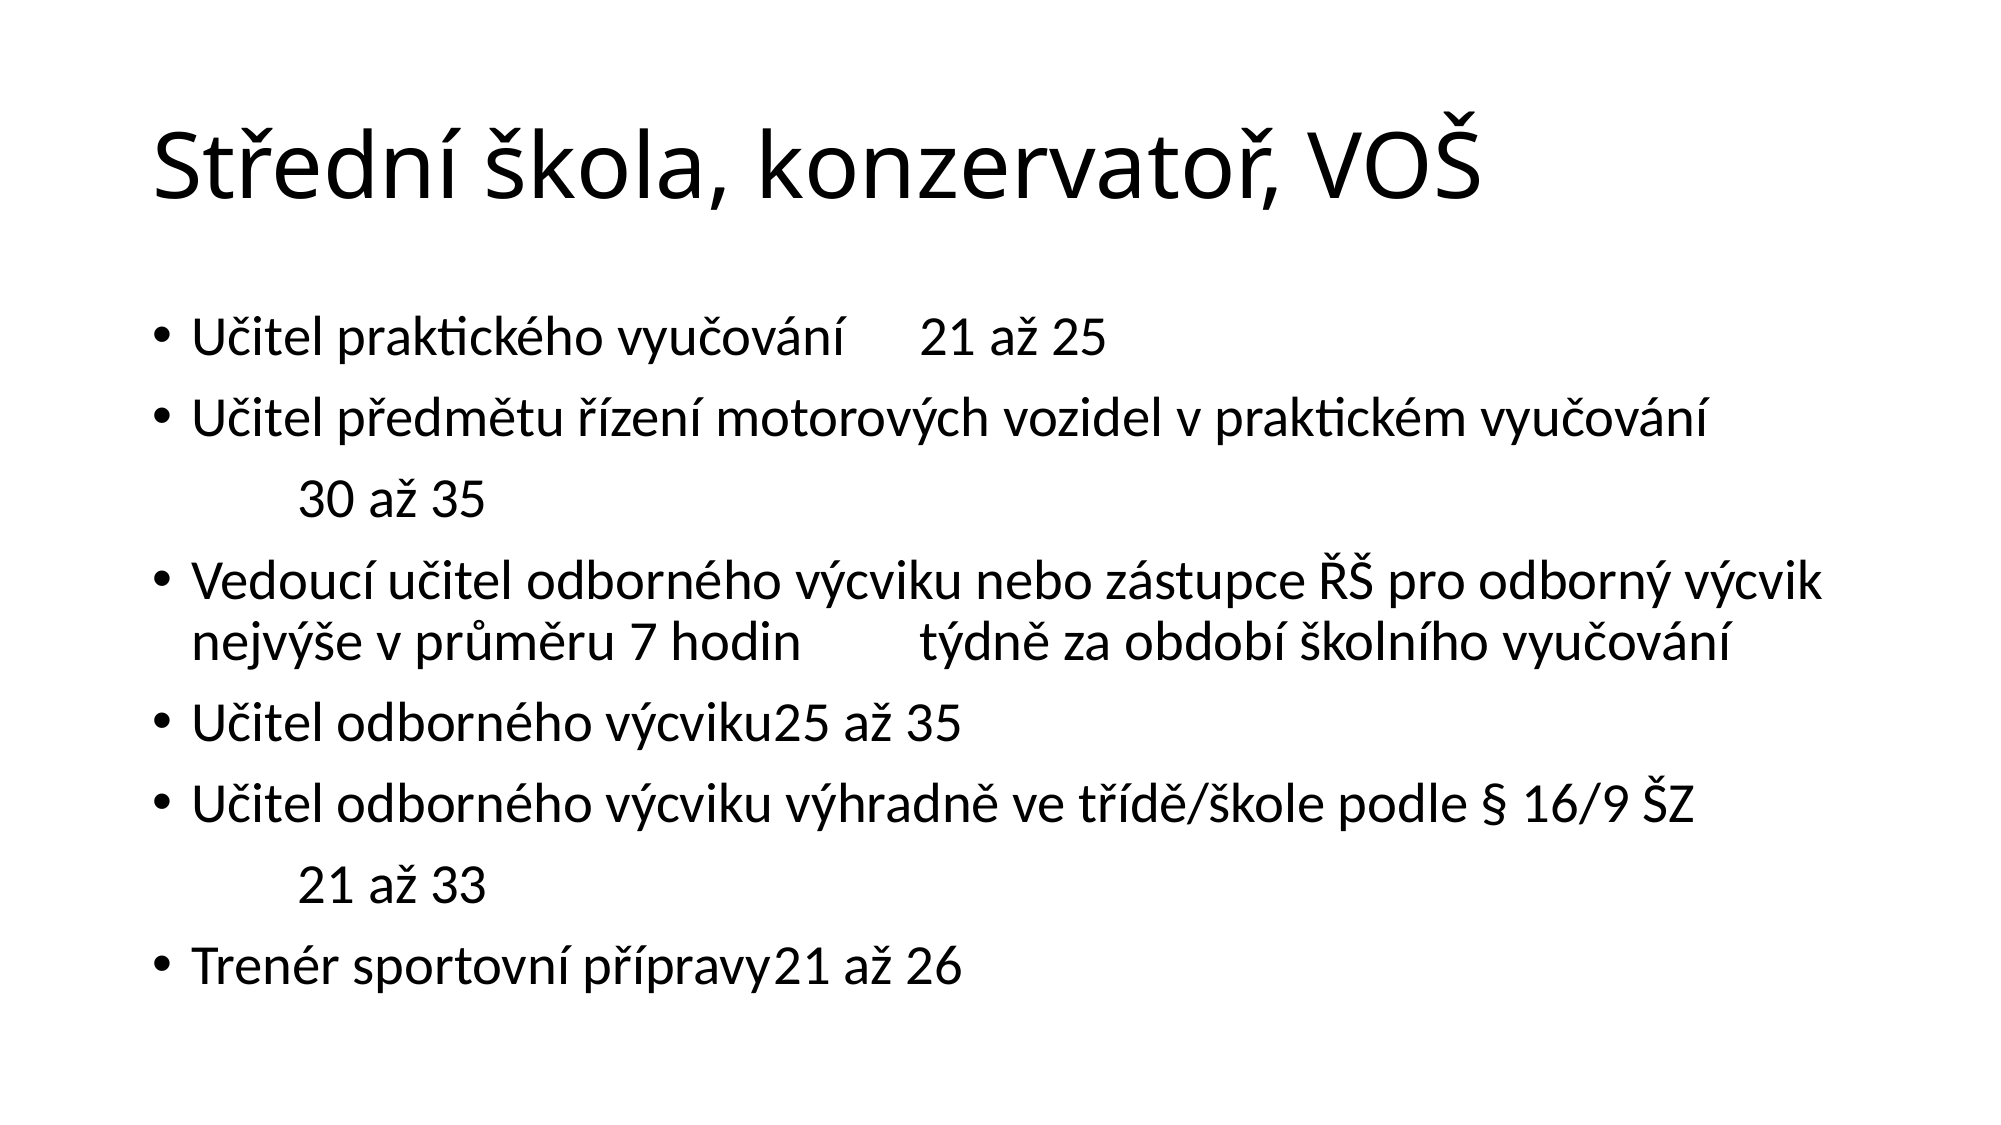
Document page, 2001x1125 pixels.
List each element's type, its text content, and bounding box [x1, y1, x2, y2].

title Střední škola, konzervatoř, VOŠ [137, 59, 1863, 278]
list Učitel praktického vyučování 21 až 25 Učitel předmětu řízení motorových vozidel v praktickém vyučování 30 až 35 Vedoucí učitel odborného výcviku nebo zástupce ŘŠ pro odborný výcvik nejvýše v průměru 7 hodin týdně za období školního vyučování Učitel odborného výcviku 25 až 35 Učitel odborného výcviku výhradně ve třídě/škole podle § 16/9 ŠZ 21 až 33 Trenér sportovní přípravy 21 až 26 [137, 299, 1863, 1014]
